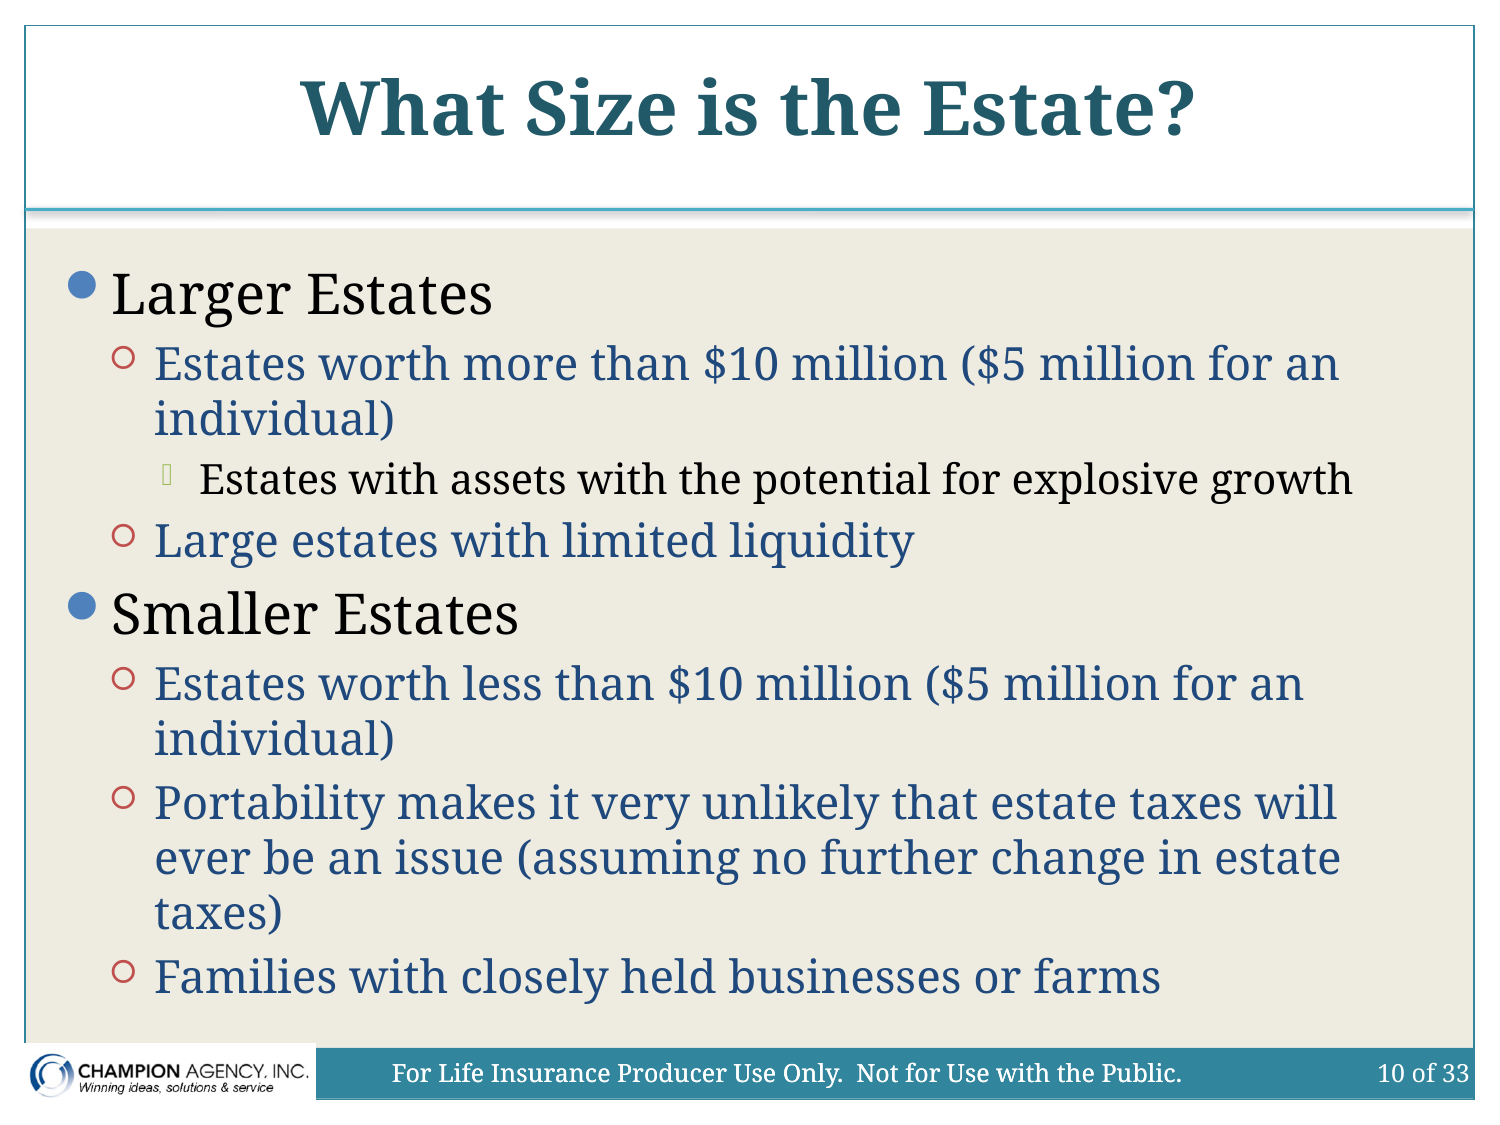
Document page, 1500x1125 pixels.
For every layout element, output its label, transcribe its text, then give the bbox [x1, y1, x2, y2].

list Larger Estates Estates worth more than $10 million ($5 million for an individual) Estates with assets with the potential for explosive growth Large estates with limited liquidity Smaller Estates Estates worth less than $10 million ($5 million for an individual) Portability makes it very unlikely that estate taxes will ever be an issue (assuming no further change in estate taxes) Families with closely held businesses or farms [49, 250, 1445, 1001]
picture [24, 1043, 316, 1103]
title What Size is the Estate? [49, 33, 1450, 200]
